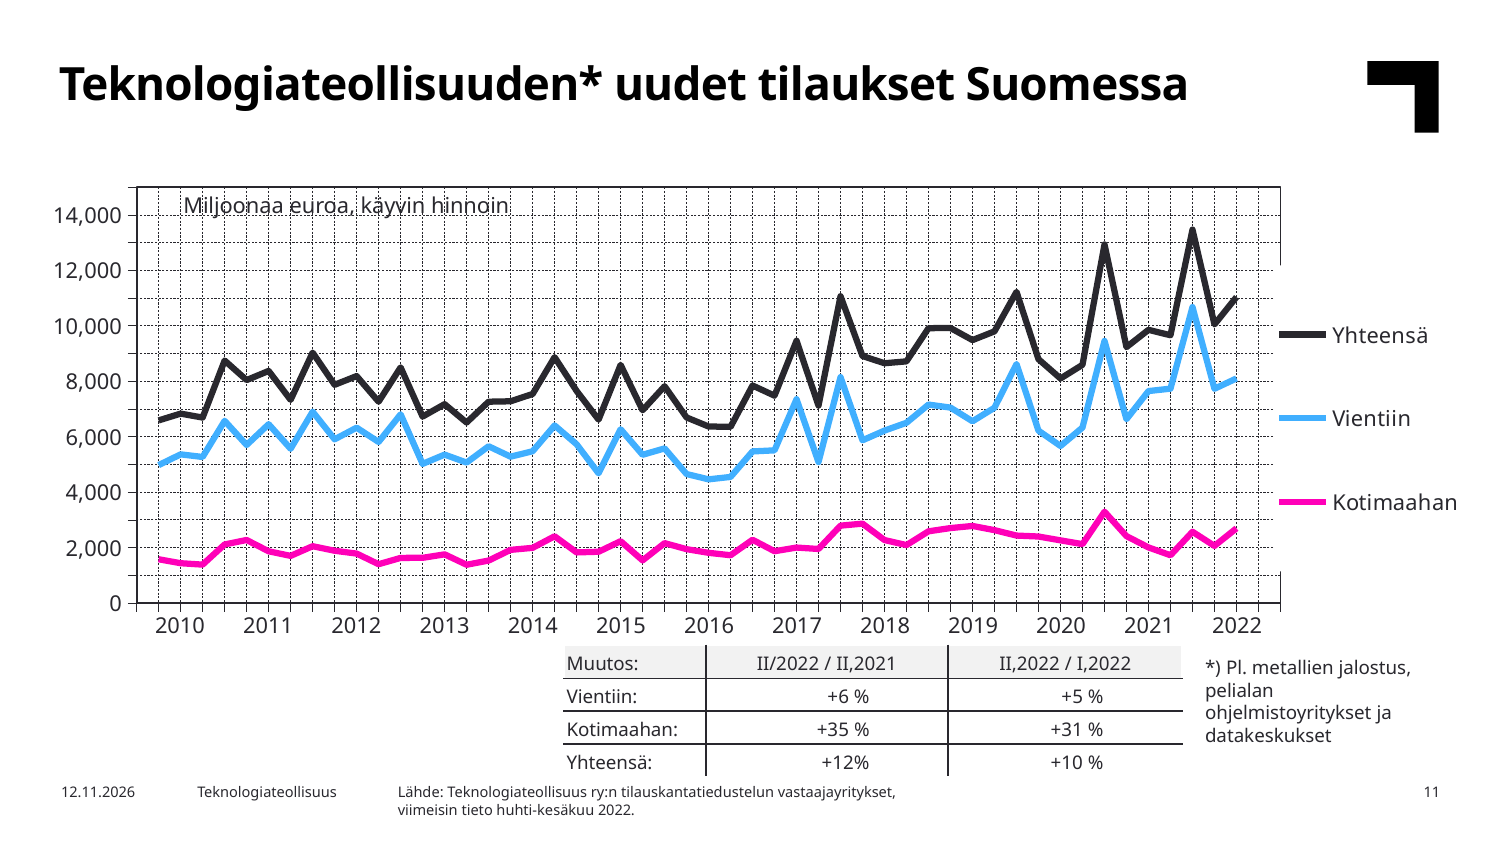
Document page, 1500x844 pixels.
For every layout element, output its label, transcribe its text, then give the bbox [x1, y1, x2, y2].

chart [17, 166, 1471, 667]
table_header Muutos: [565, 674, 705, 678]
table_cell Vientiin: [565, 679, 705, 710]
table_cell +6 % [707, 679, 947, 710]
table_cell +10 % [949, 745, 1181, 776]
table_header II/2022 / II,2021 [707, 674, 947, 678]
table_cell Kotimaahan: [565, 712, 705, 743]
table_header II,2022 / I,2022 [949, 674, 1181, 678]
table_cell +31 % [949, 712, 1181, 743]
text_box *) Pl. metallien jalostus, pelialan ohjelmistoyritykset ja datakeskukset [1190, 674, 1440, 754]
footer Teknologiateollisuus [182, 775, 382, 803]
slide_number 11 [1313, 775, 1456, 803]
list Teknologiateollisuuden* uudet tilaukset Suomessa [41, 46, 1423, 153]
table_cell +5 % [949, 679, 1181, 710]
list Lähde: Teknologiateollisuus ry:n tilauskantatiedustelun vastaajayritykset, viimeisin tieto huhti-kesäkuu 2022. [382, 775, 1144, 803]
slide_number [46, 775, 182, 803]
table_cell +35 % [707, 712, 947, 743]
table_cell +12% [707, 745, 947, 776]
table_cell Yhteensä: [565, 745, 705, 776]
